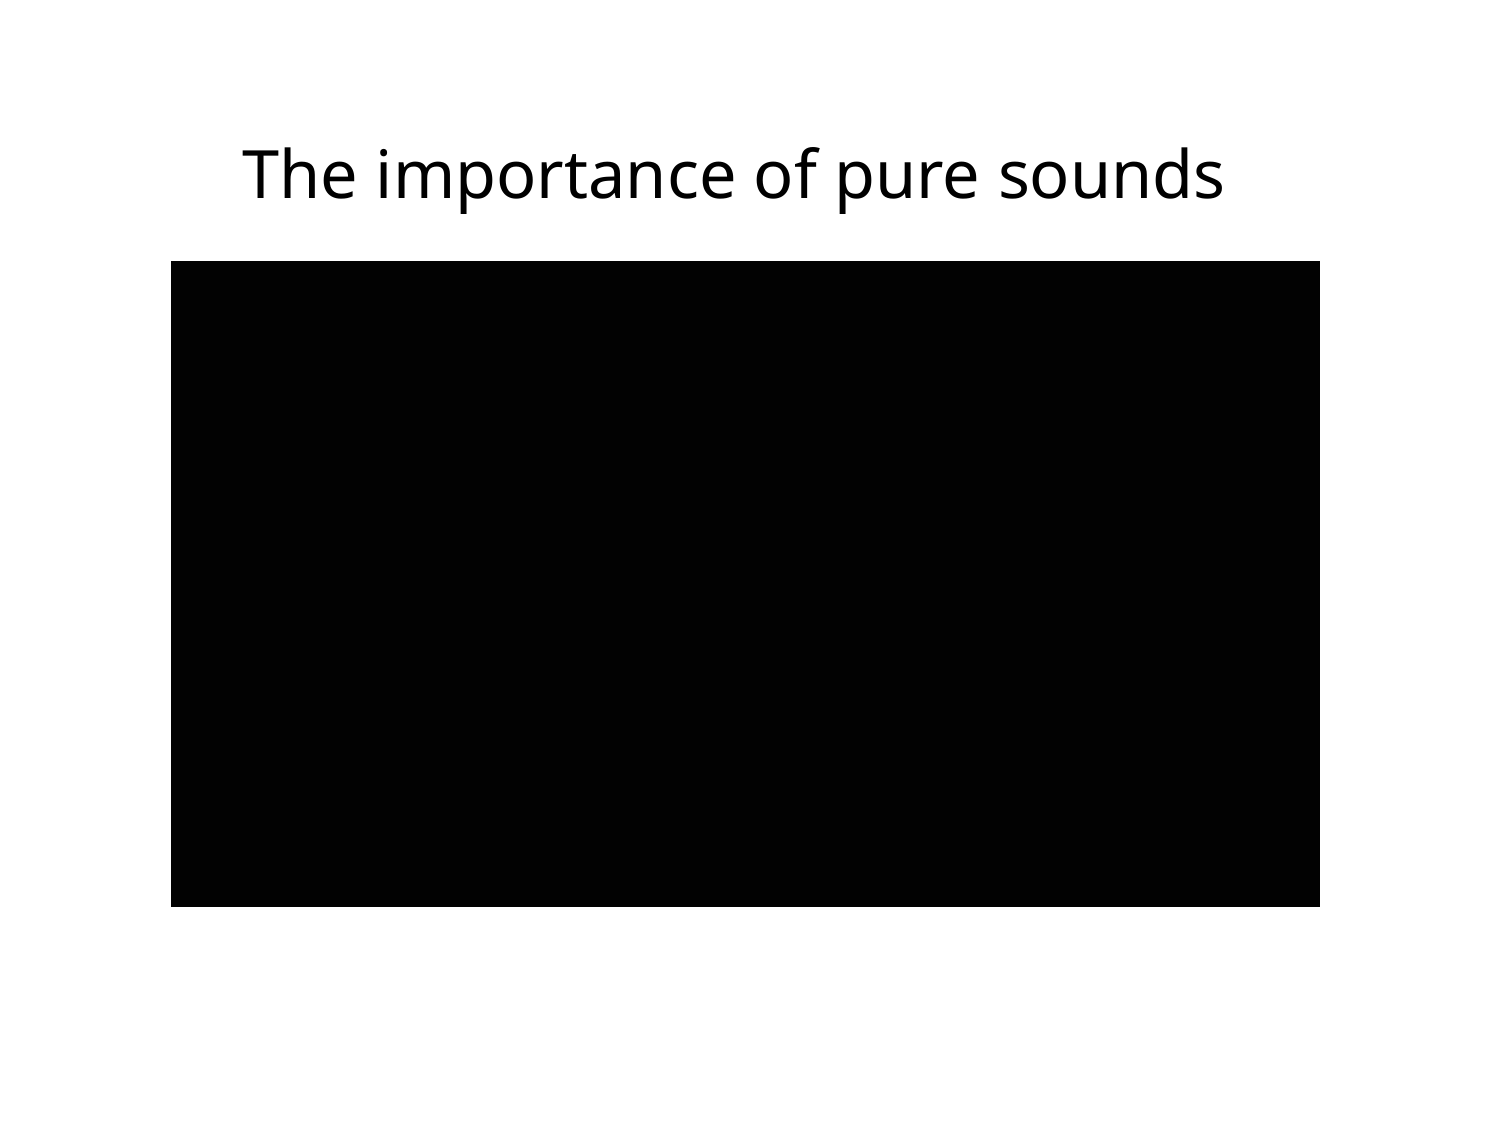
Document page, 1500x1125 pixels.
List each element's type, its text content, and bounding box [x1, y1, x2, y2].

text_box The importance of pure sounds [228, 124, 1268, 220]
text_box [169, 260, 1321, 908]
